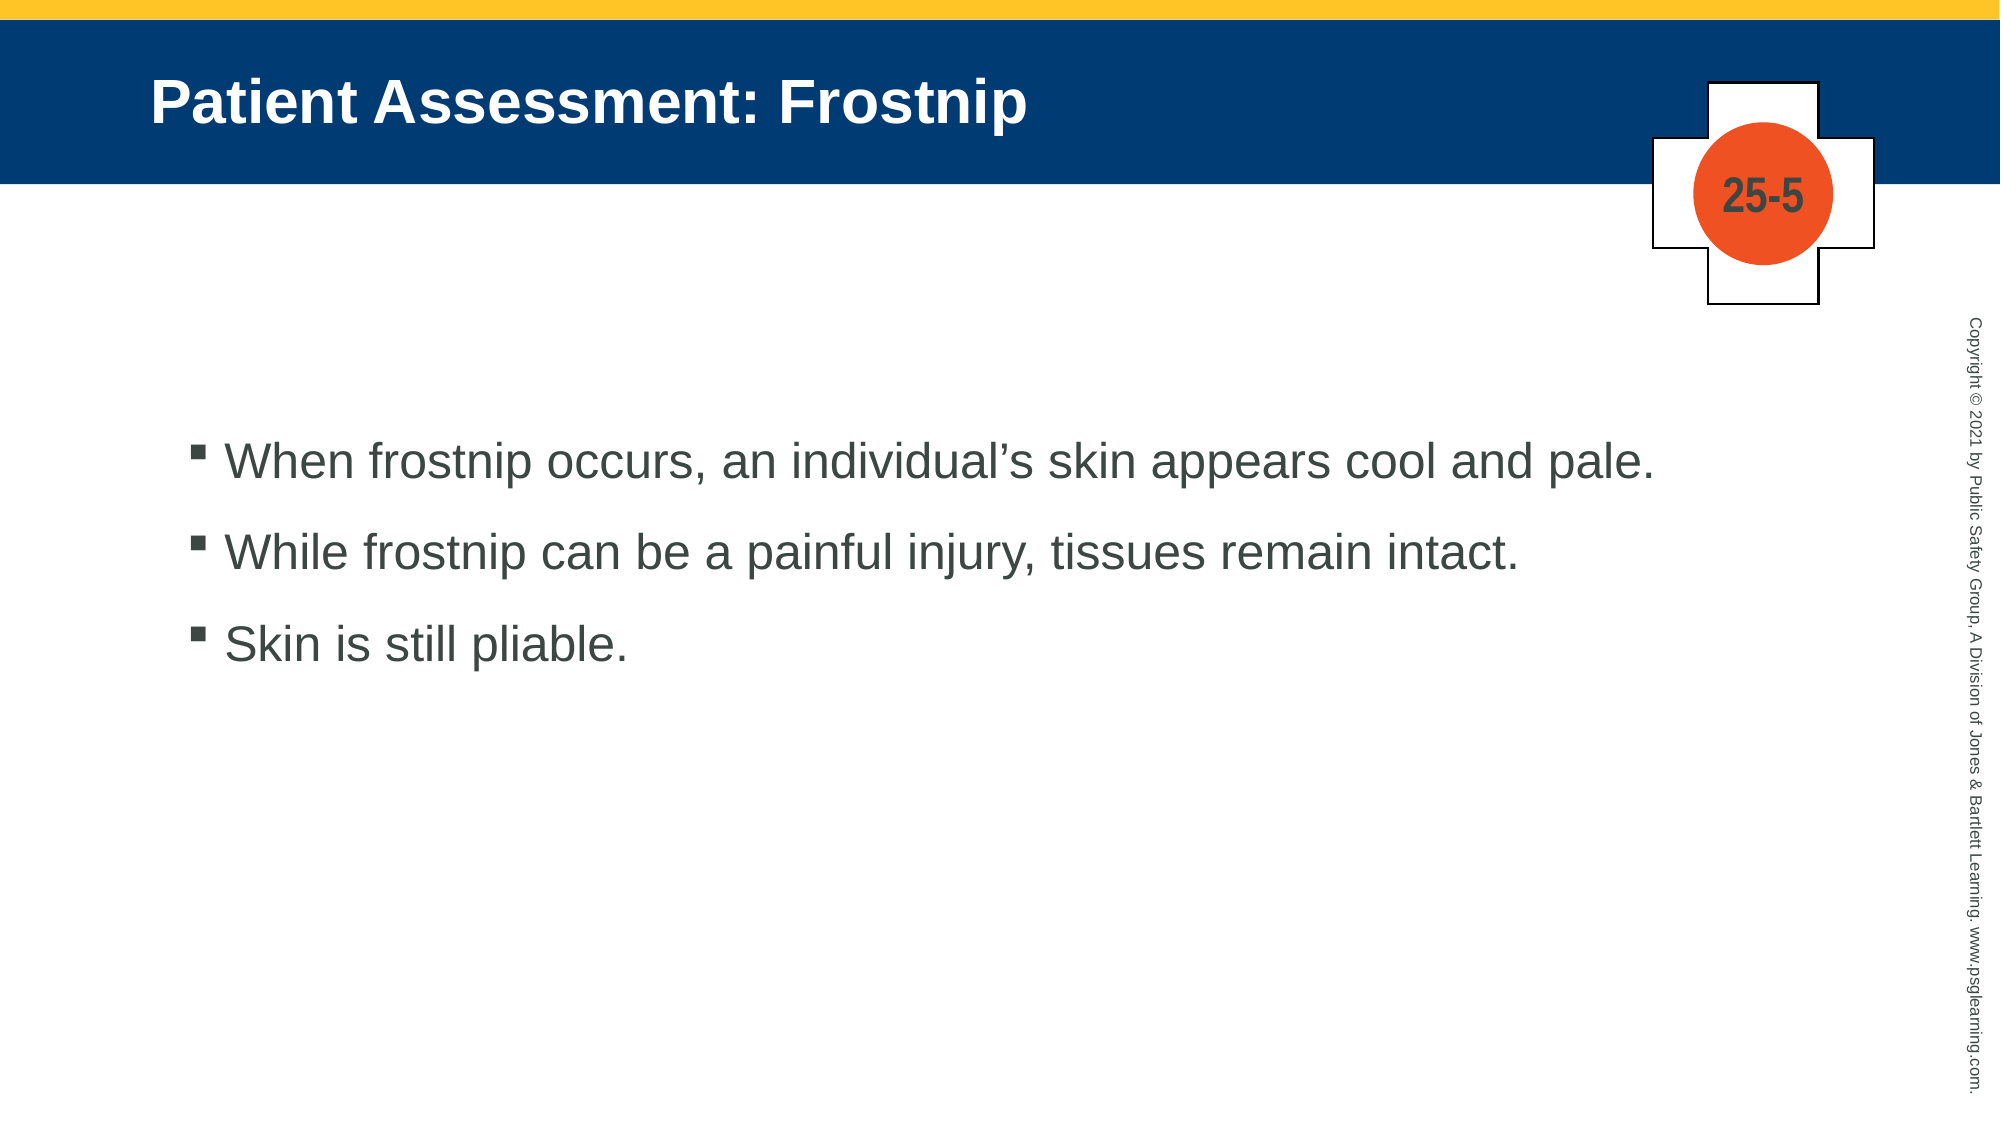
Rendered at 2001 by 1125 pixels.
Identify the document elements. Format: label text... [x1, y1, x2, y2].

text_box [1652, 82, 1874, 304]
title Patient Assessment: Frostnip [0, 19, 2000, 185]
list When frostnip occurs, an individual’s skin appears cool and pale. While frostnip can be a painful injury, tissues remain intact. Skin is still pliable. [171, 420, 1874, 883]
